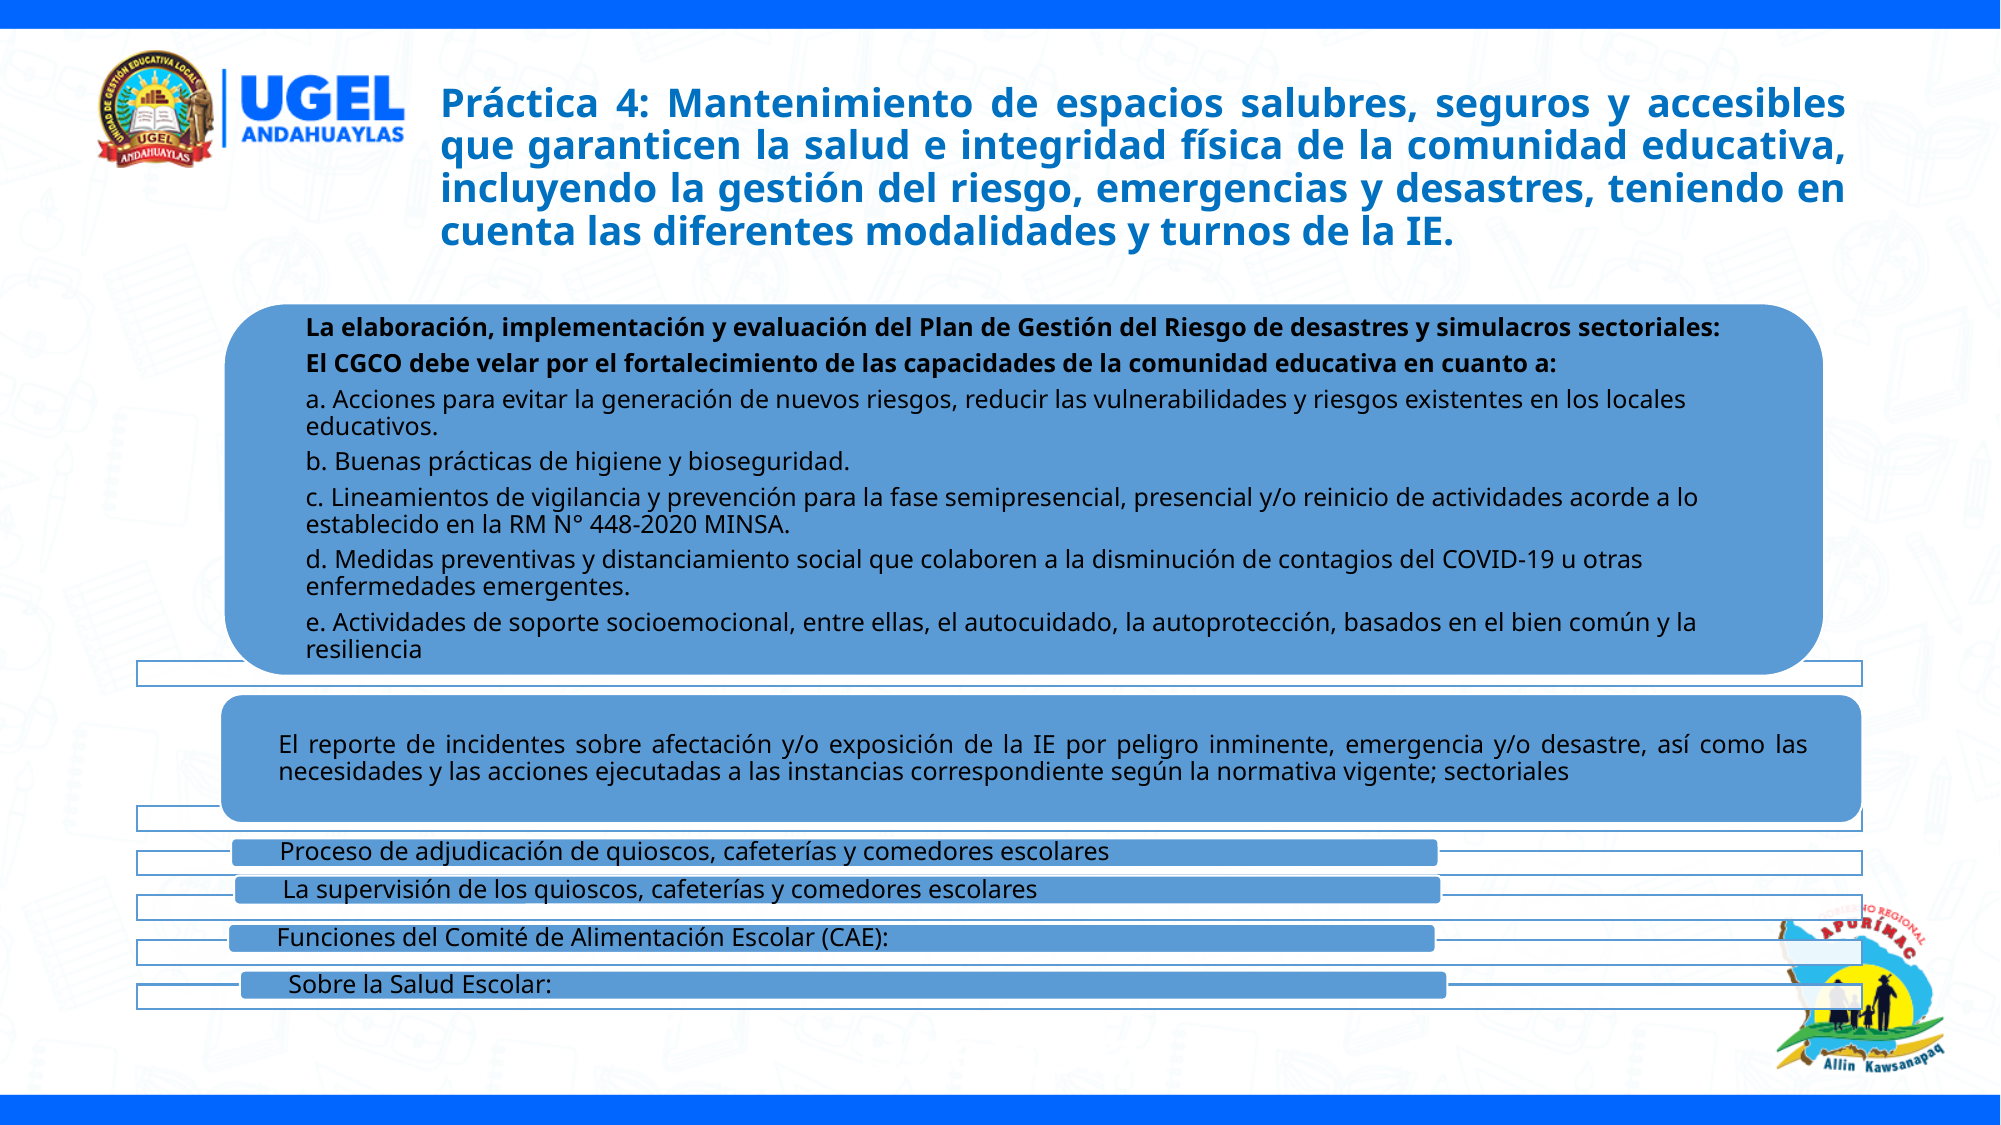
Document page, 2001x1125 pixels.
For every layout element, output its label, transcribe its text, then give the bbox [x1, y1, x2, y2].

picture [0, 0, 2001, 1125]
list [137, 299, 1863, 1014]
title Práctica 4: Mantenimiento de espacios salubres, seguros y accesibles que garanticen la salud e integridad física de la comunidad educativa, incluyendo la gestión del riesgo, emergencias y desastres, teniendo en cuenta las diferentes modalidades y turnos de la IE. [425, 59, 1863, 278]
